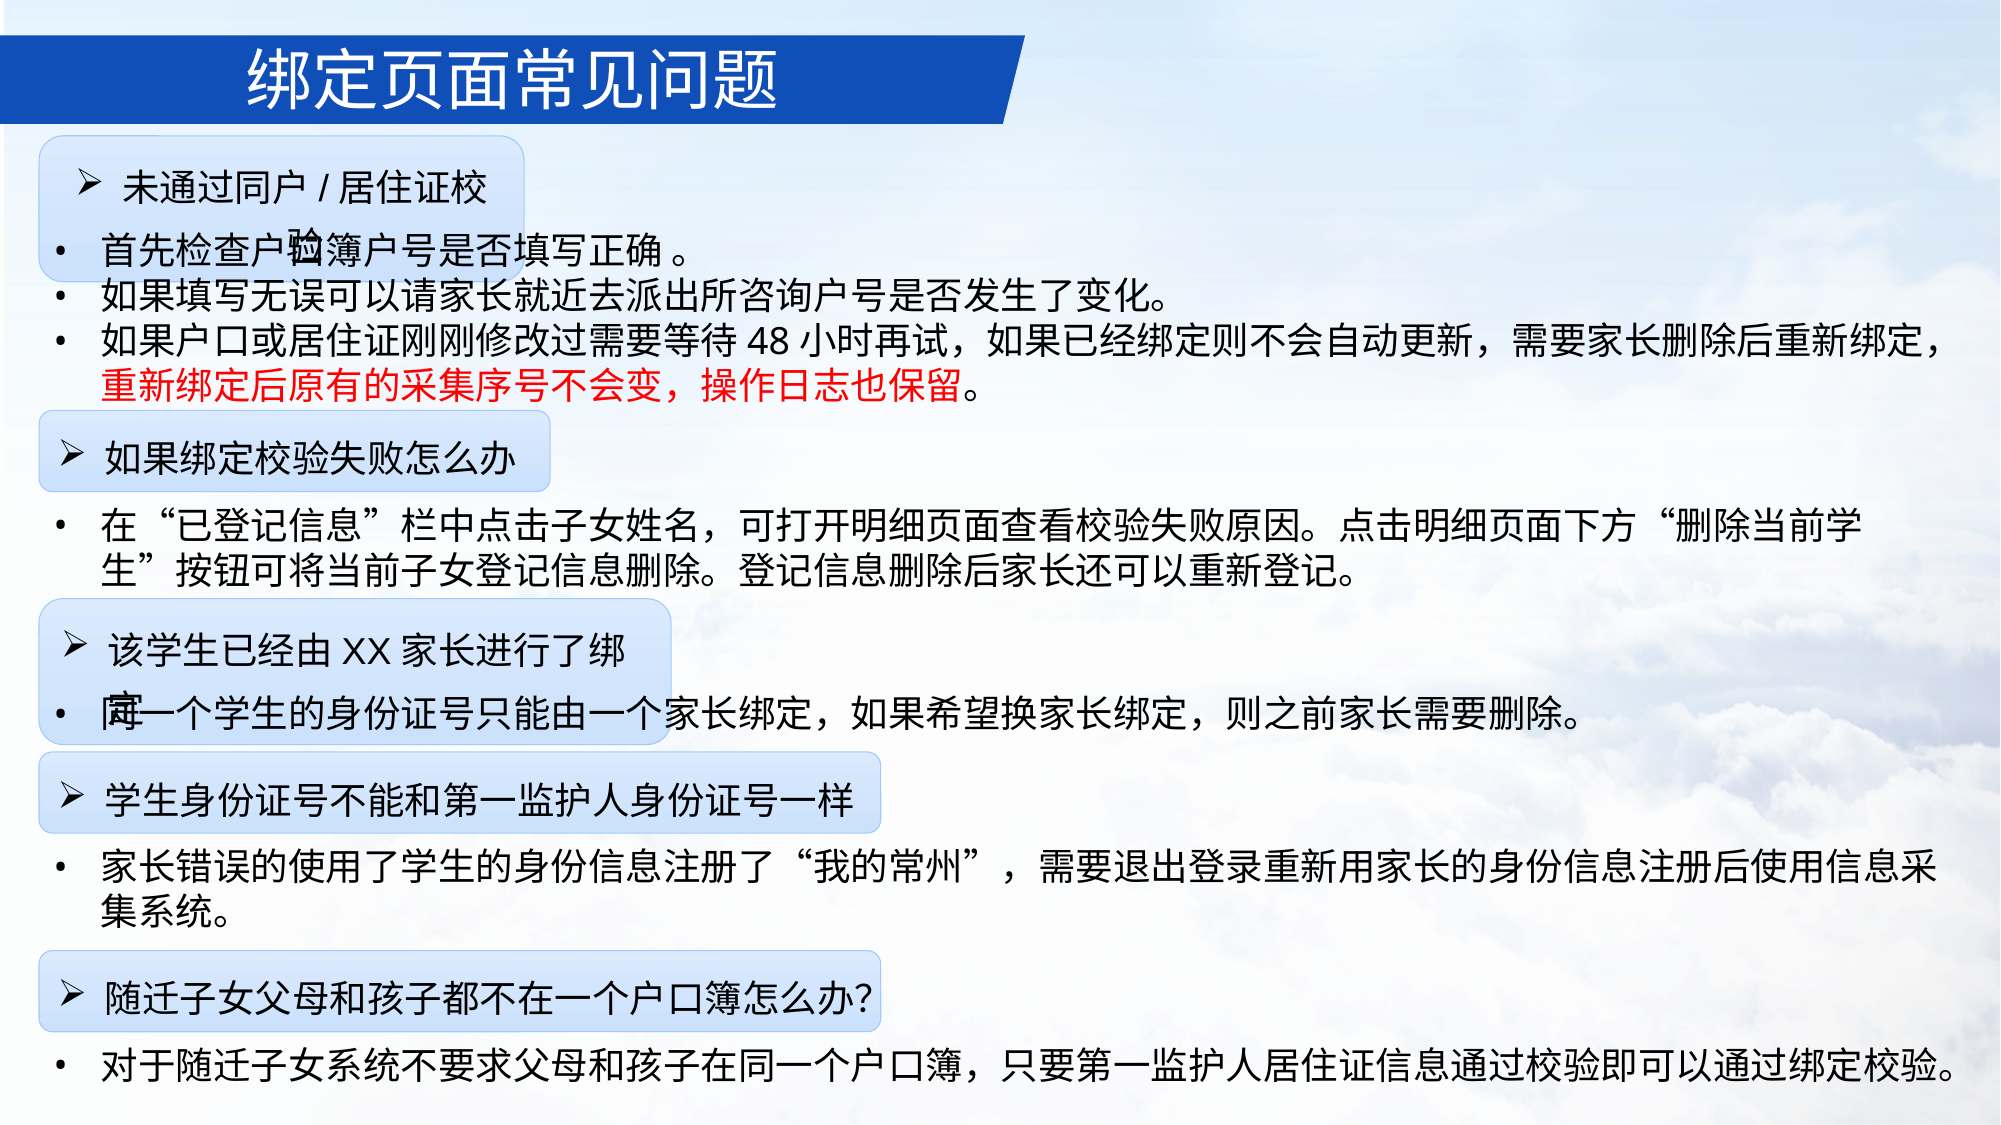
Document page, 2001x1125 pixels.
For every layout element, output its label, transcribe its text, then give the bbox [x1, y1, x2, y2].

text_box 家长错误的使用了学生的身份信息注册了“我的常州”，需要退出登录重新用家长的身份信息注册后使用信息采集系统。 [38, 836, 1961, 941]
text_box 同一个学生的身份证号只能由一个家长绑定，如果希望换家长绑定，则之前家长需要删除。 [39, 682, 1680, 743]
text_box 该学生已经由XX家长进行了绑定 [38, 598, 672, 726]
text_box 在“已登记信息”栏中点击子女姓名，可打开明细页面查看校验失败原因。点击明细页面下方“删除当前学生”按钮可将当前子女登记信息删除。登记信息删除后家长还可以重新登记。 [39, 494, 1913, 600]
text_box 首先检查户口簿户号是否填写正确 。 如果填写无误可以请家长就近去派出所咨询户号是否发生了变化。 如果户口或居住证刚刚修改过需要等待48小时再试，如果已经绑定则不会自动更新，需要家长删除后重新绑定，重新绑定后原有的采集序号不会变，操作日志也保留。 [38, 219, 1969, 415]
text_box 随迁子女父母和孩子都不在一个户口簿怎么办？ [38, 950, 882, 1033]
text_box 如果绑定校验失败怎么办 [38, 415, 551, 493]
text_box 对于随迁子女系统不要求父母和孩子在同一个户口簿，只要第一监护人居住证信息通过校验即可以通过绑定校验。 [38, 1034, 1961, 1095]
text_box 绑定页面常见问题 [0, 34, 1027, 125]
text_box 学生身份证号不能和第一监护人身份证号一样 [38, 751, 882, 834]
picture [0, 0, 2001, 1125]
text_box 未通过同户/居住证校验 [38, 135, 525, 219]
